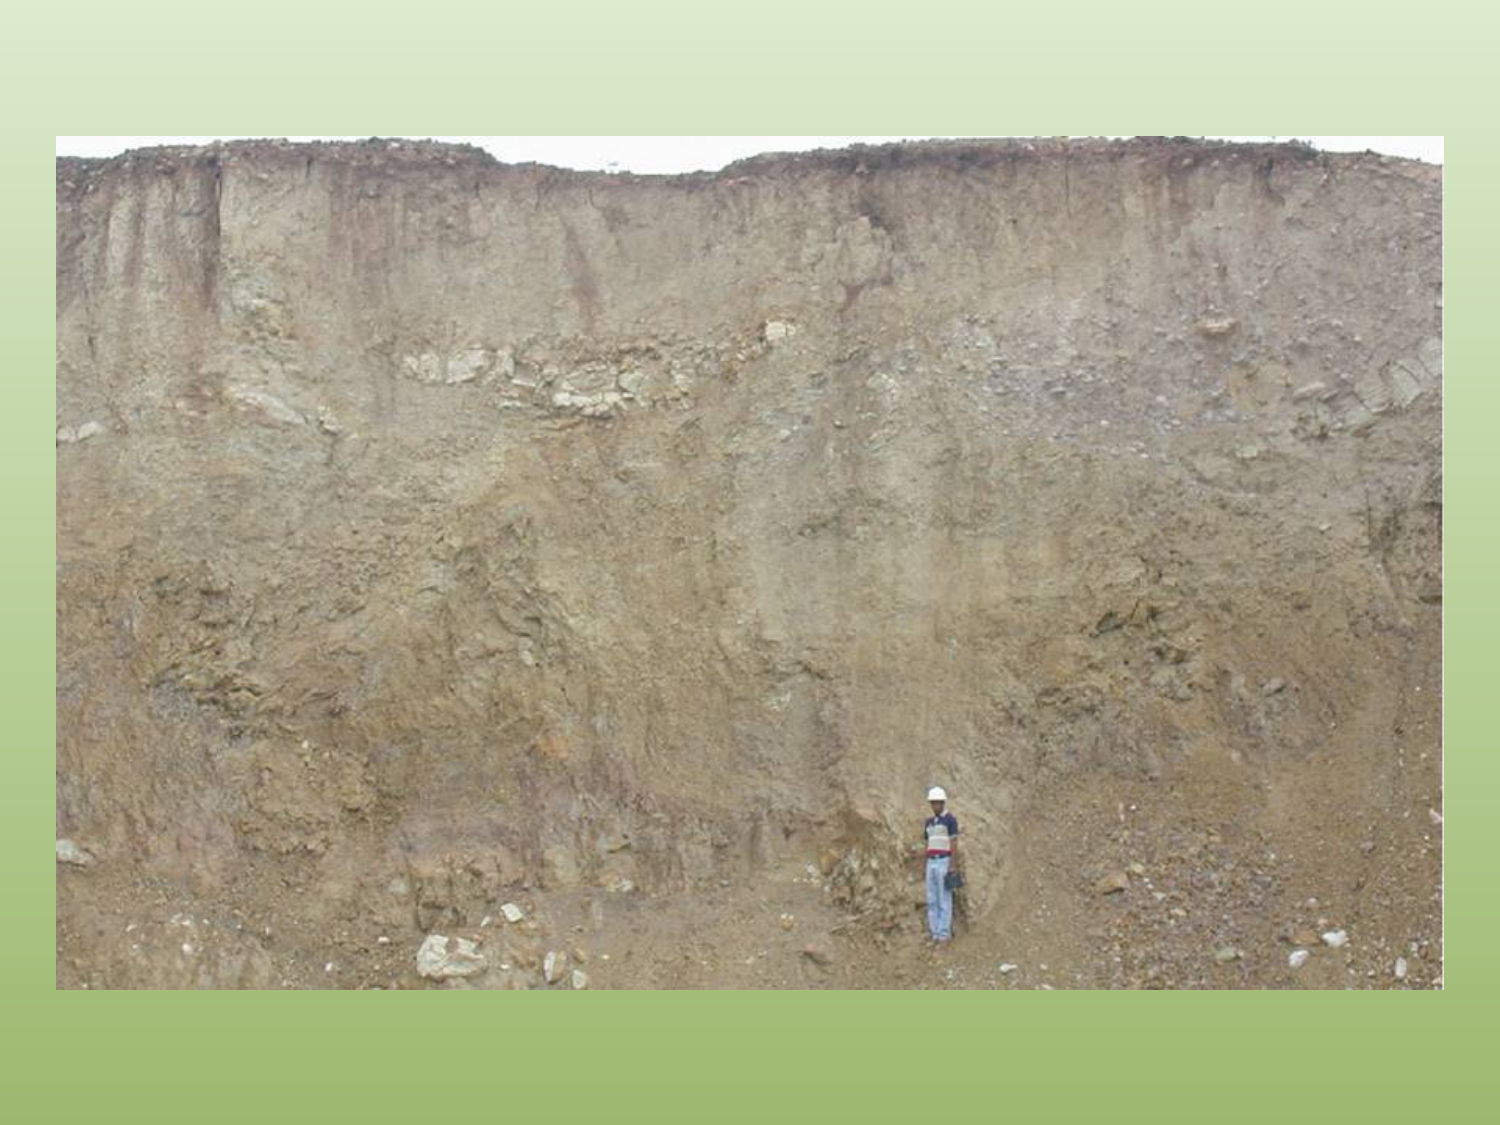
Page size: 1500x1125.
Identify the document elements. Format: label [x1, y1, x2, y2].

picture [56, 136, 1444, 990]
